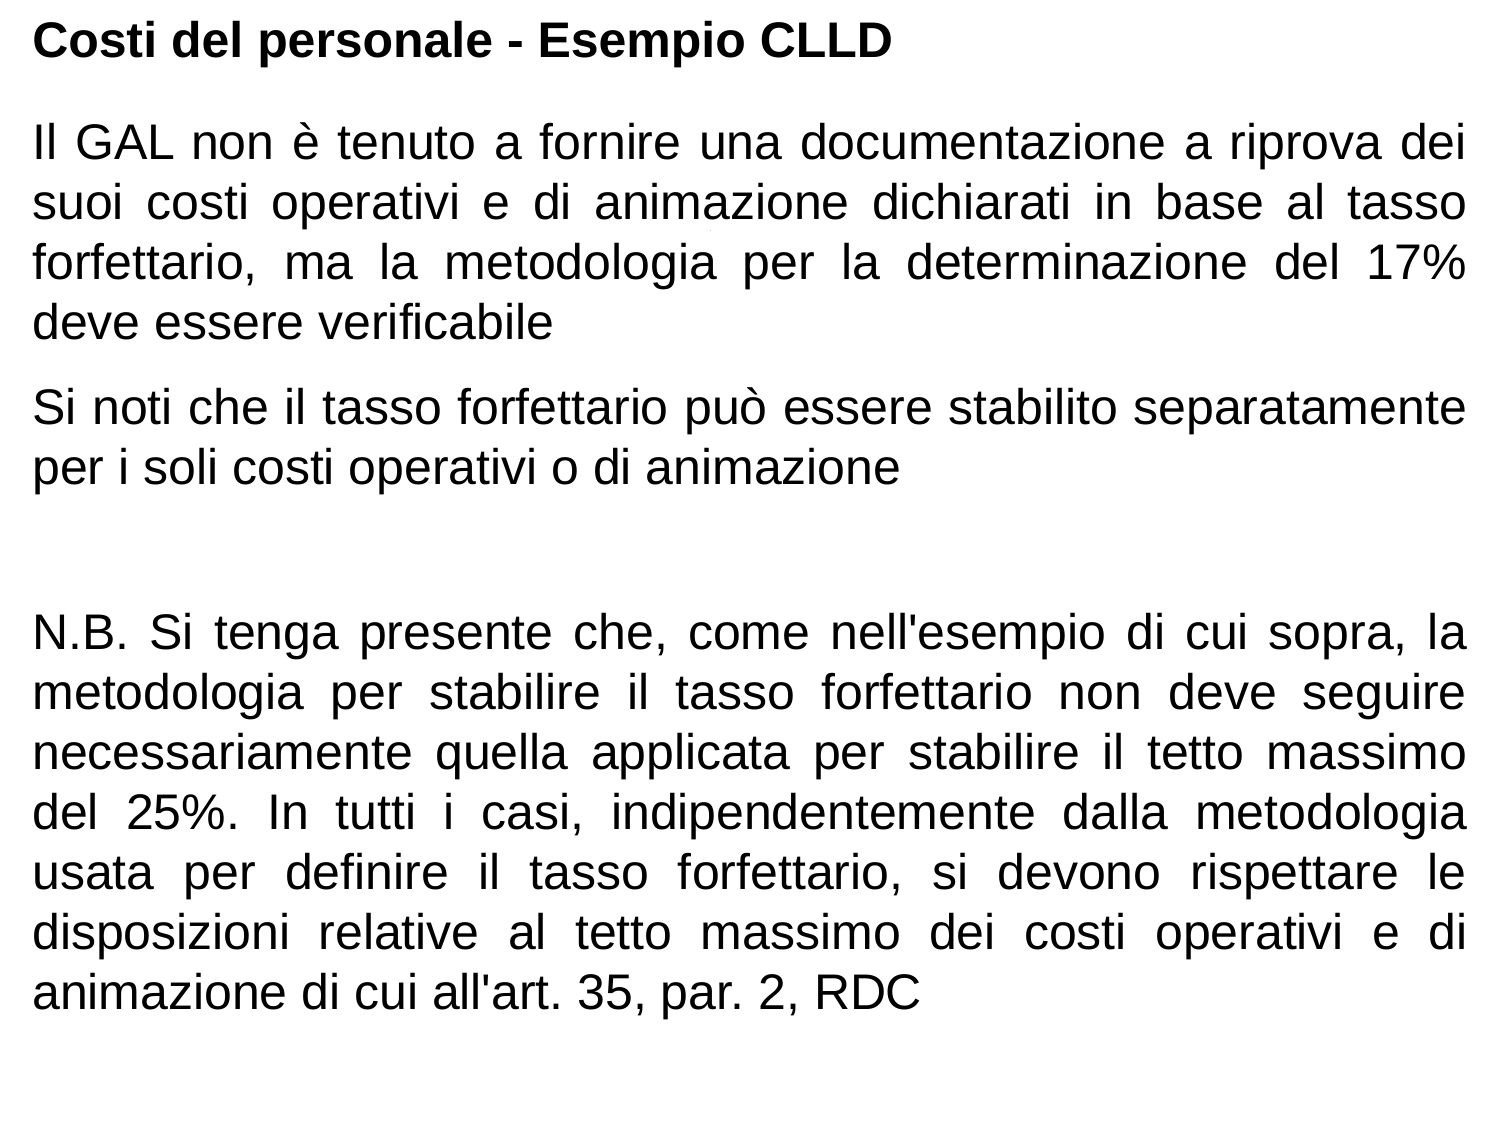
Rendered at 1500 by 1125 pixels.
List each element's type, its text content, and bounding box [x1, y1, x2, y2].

text_box Il GAL non è tenuto a fornire una documentazione a riprova dei suoi costi operativi e di animazione dichiarati in base al tasso forfettario, ma la metodologia per la determinazione del 17% deve essere verificabile Si noti che il tasso forfettario può essere stabilito separatamente per i soli costi operativi o di animazione N.B. Si tenga presente che, come nell'esempio di cui sopra, la metodologia per stabilire il tasso forfettario non deve seguire necessariamente quella applicata per stabilire il tetto massimo del 25%. In tutti i casi, indipendentemente dalla metodologia usata per definire il tasso forfettario, si devono rispettare le disposizioni relative al tetto massimo dei costi operativi e di animazione di cui all'art. 35, par. 2, RDC [17, 101, 1483, 1027]
text_box Costi del personale - Esempio CLLD [17, 0, 1444, 75]
